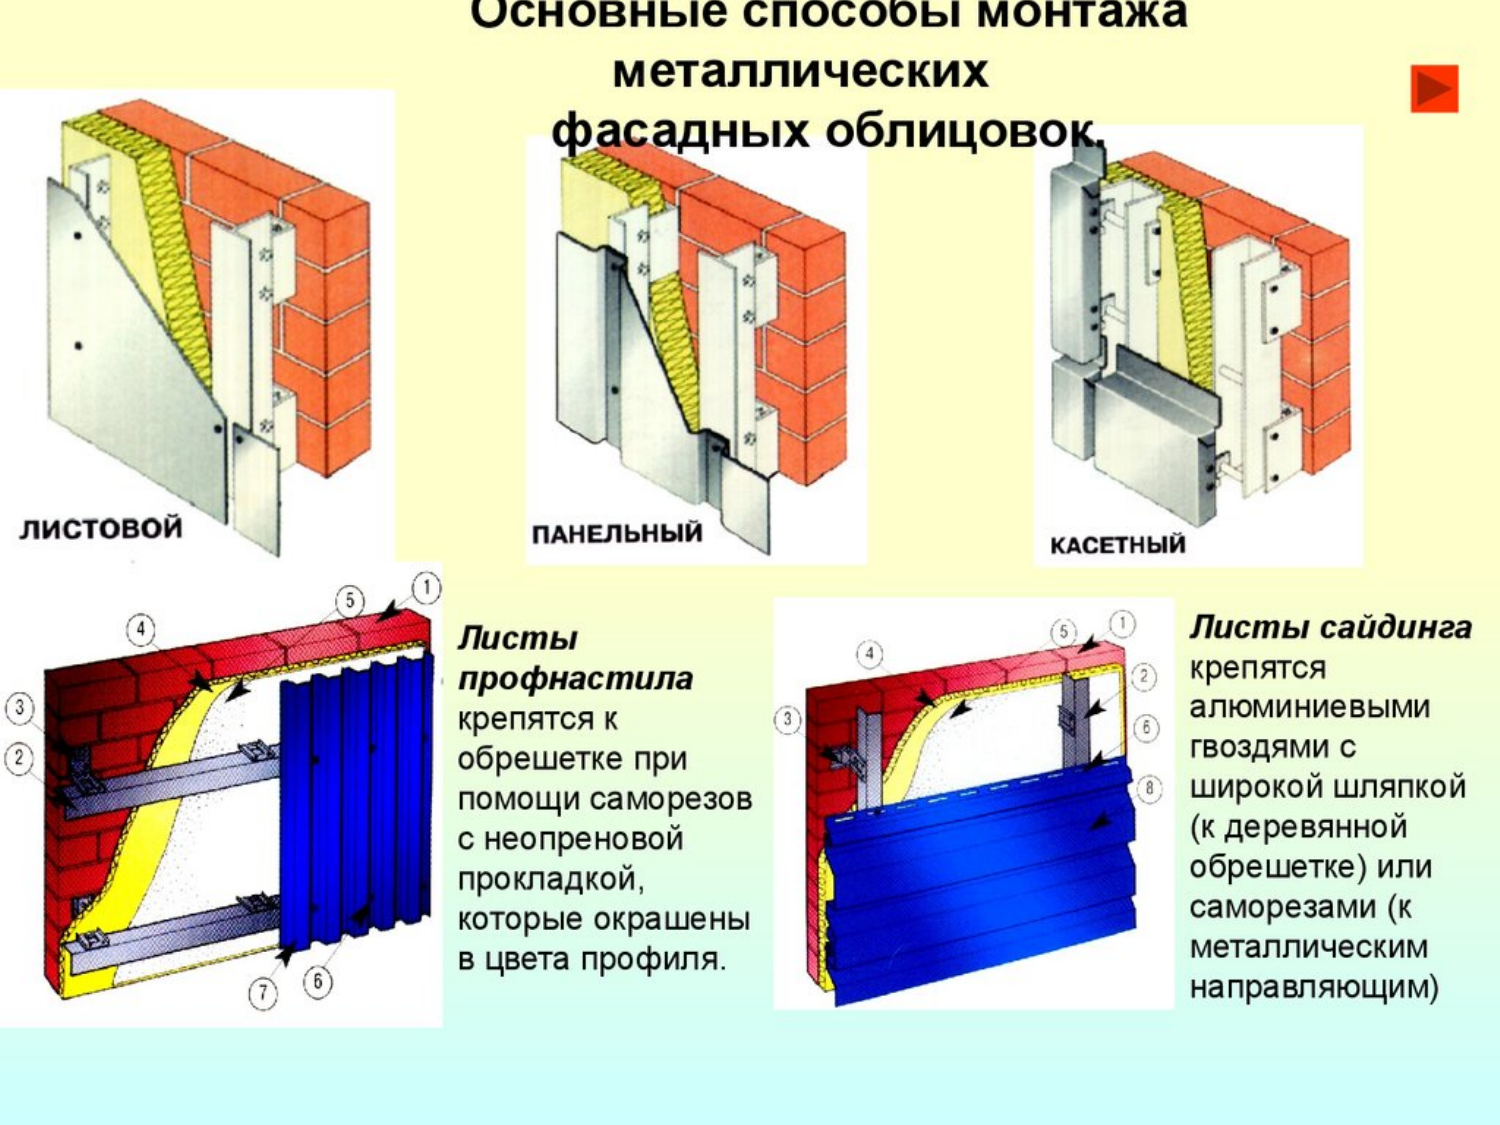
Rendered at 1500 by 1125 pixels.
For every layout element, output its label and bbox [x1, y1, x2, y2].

list [0, 0, 1500, 1125]
